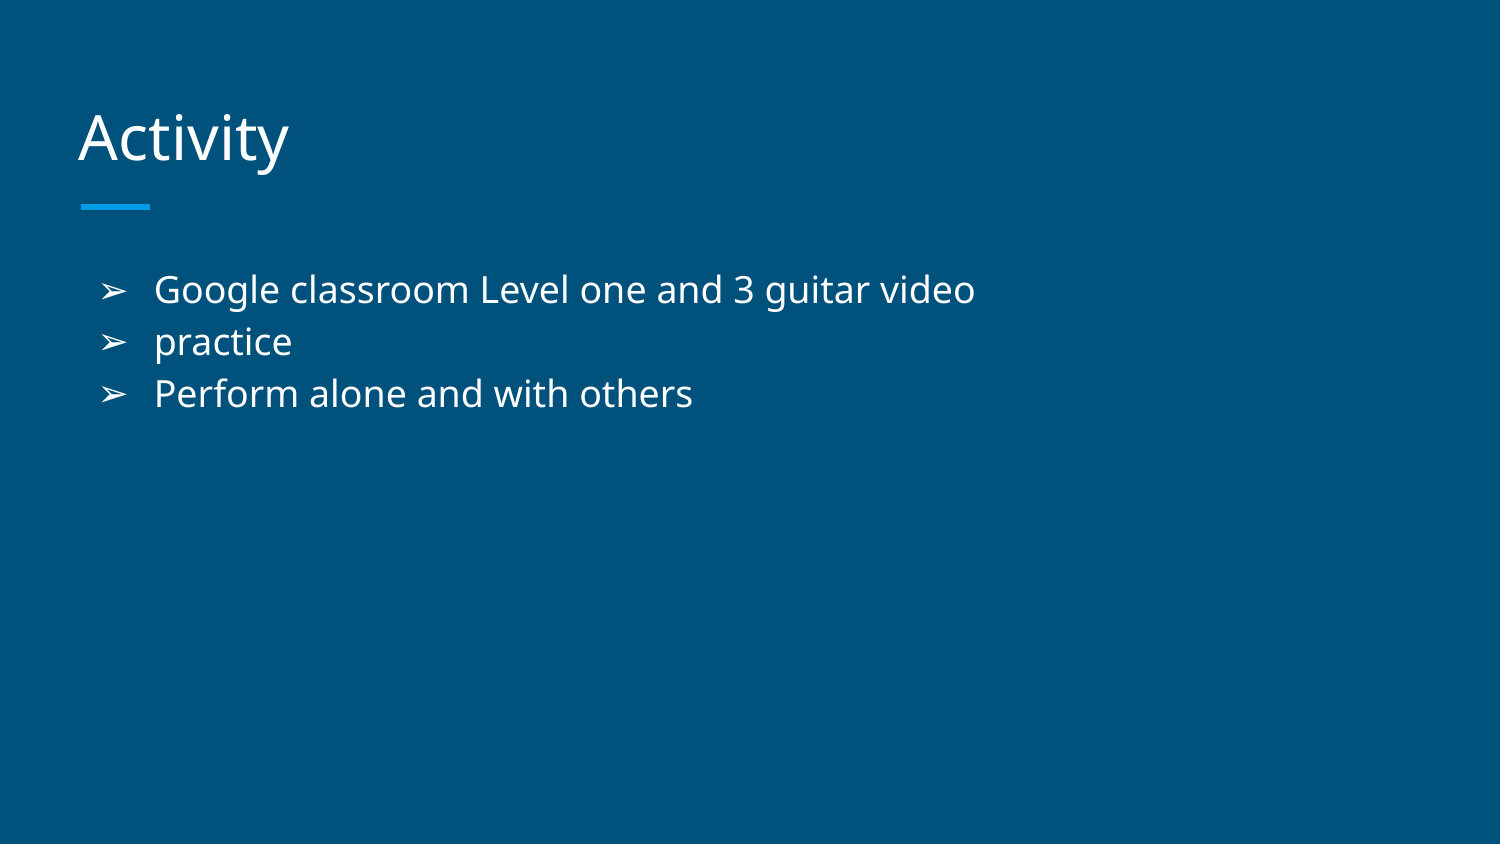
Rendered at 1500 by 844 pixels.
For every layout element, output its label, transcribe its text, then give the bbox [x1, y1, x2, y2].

title Activity [63, 75, 1437, 188]
list Google classroom Level one and 3 guitar video practice Perform alone and with others [63, 244, 1437, 750]
